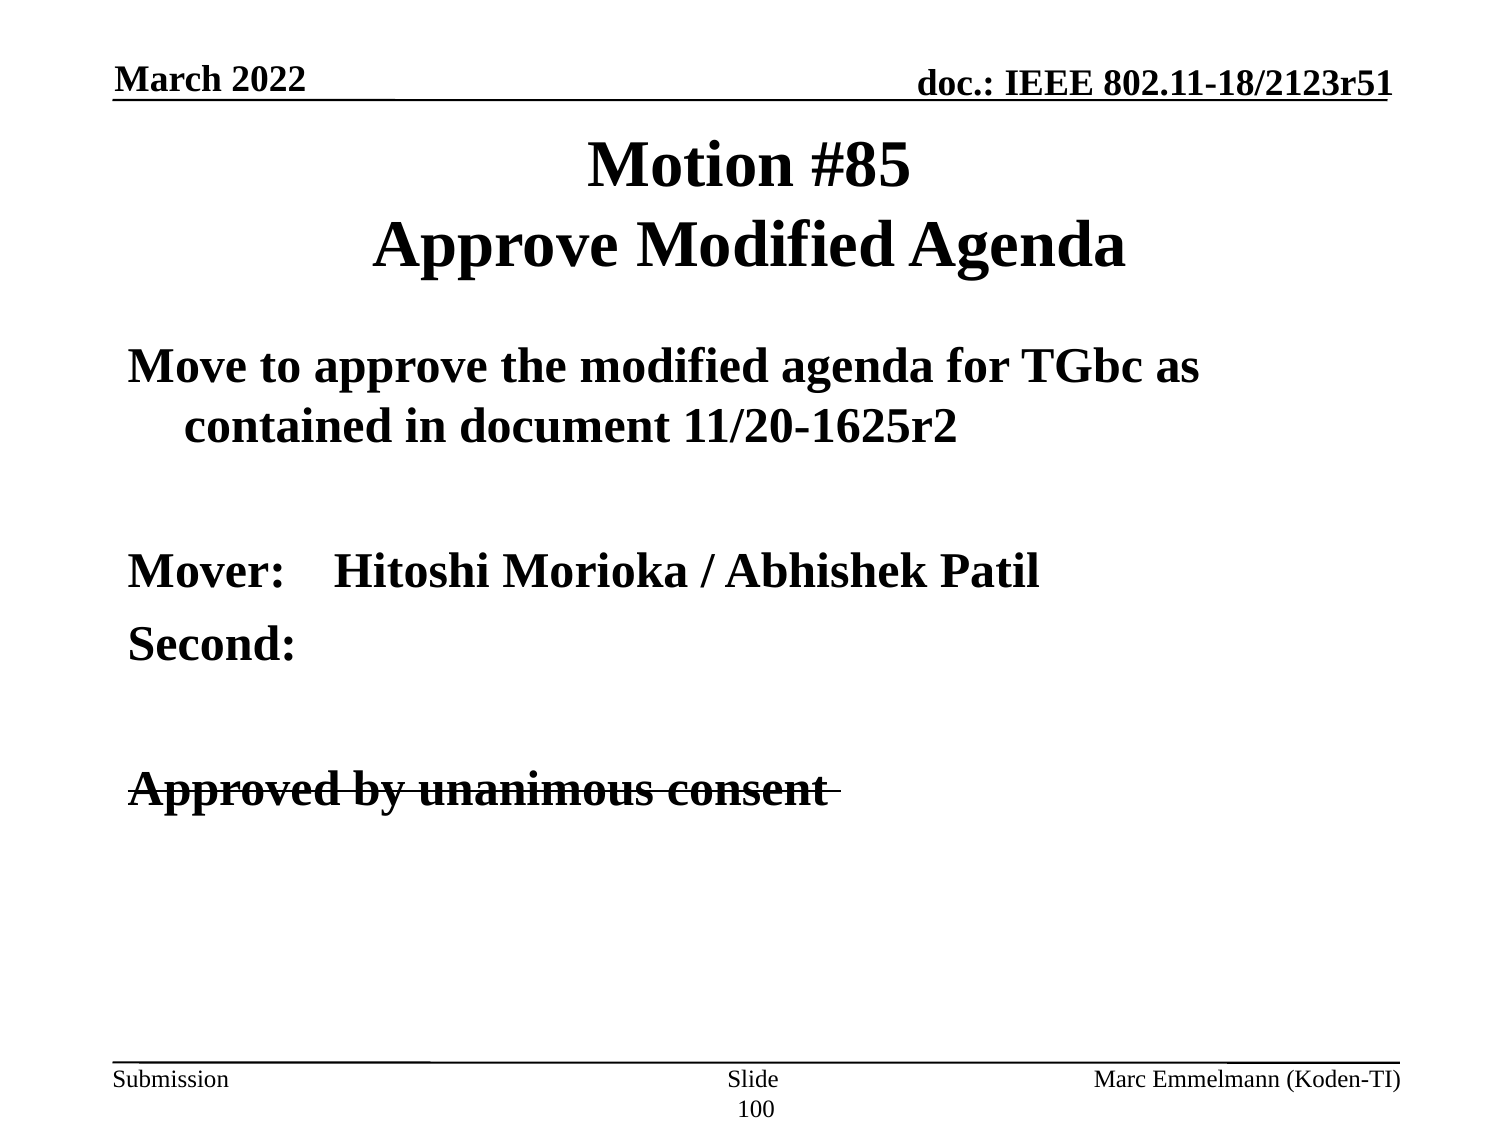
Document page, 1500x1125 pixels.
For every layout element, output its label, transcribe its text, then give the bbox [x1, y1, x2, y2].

footer Marc Emmelmann (Koden-TI) [878, 1061, 1402, 1093]
slide_number Slide 100 [712, 1061, 800, 1123]
title Motion #85 Approve Modified Agenda [112, 112, 1388, 288]
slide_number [114, 54, 423, 100]
list Move to approve the modified agenda for TGbc as contained in document 11/20-1625r2 Mover: Hitoshi Morioka / Abhishek Patil Second: Approved by unanimous consent [112, 324, 1388, 1000]
